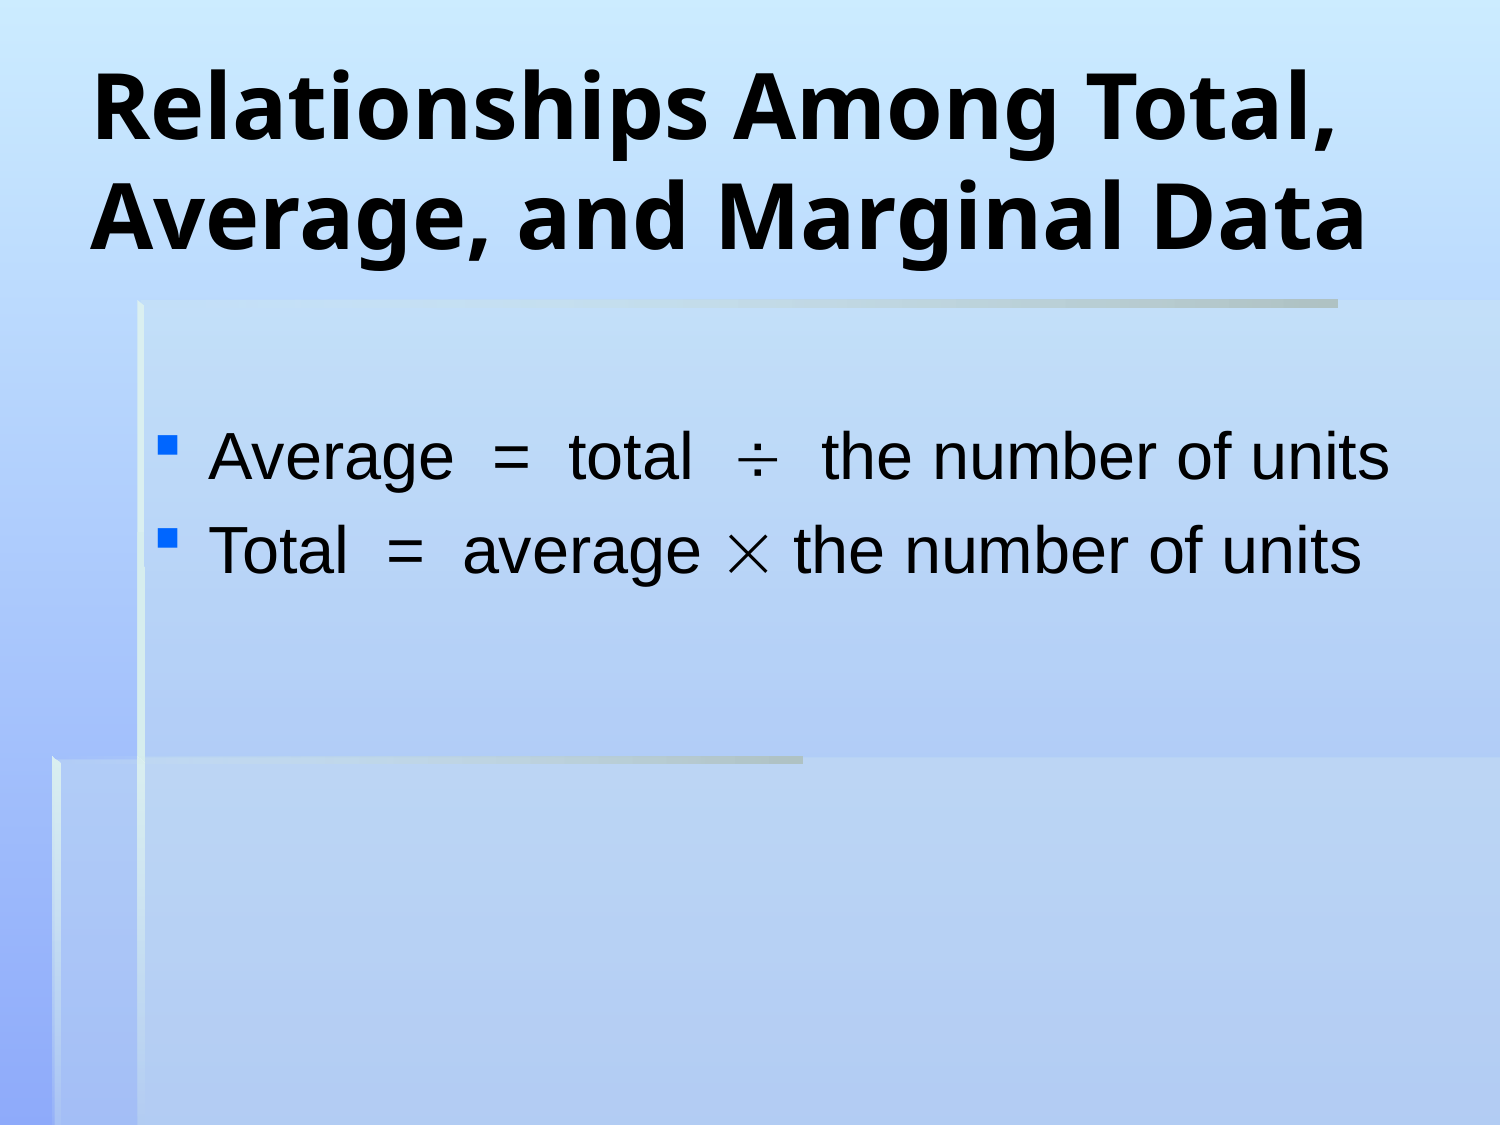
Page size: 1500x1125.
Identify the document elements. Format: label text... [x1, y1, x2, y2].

list Average = total  the number of units Total = average  the number of units [137, 312, 1451, 1000]
title Relationships Among Total, Average, and Marginal Data [75, 40, 1451, 275]
